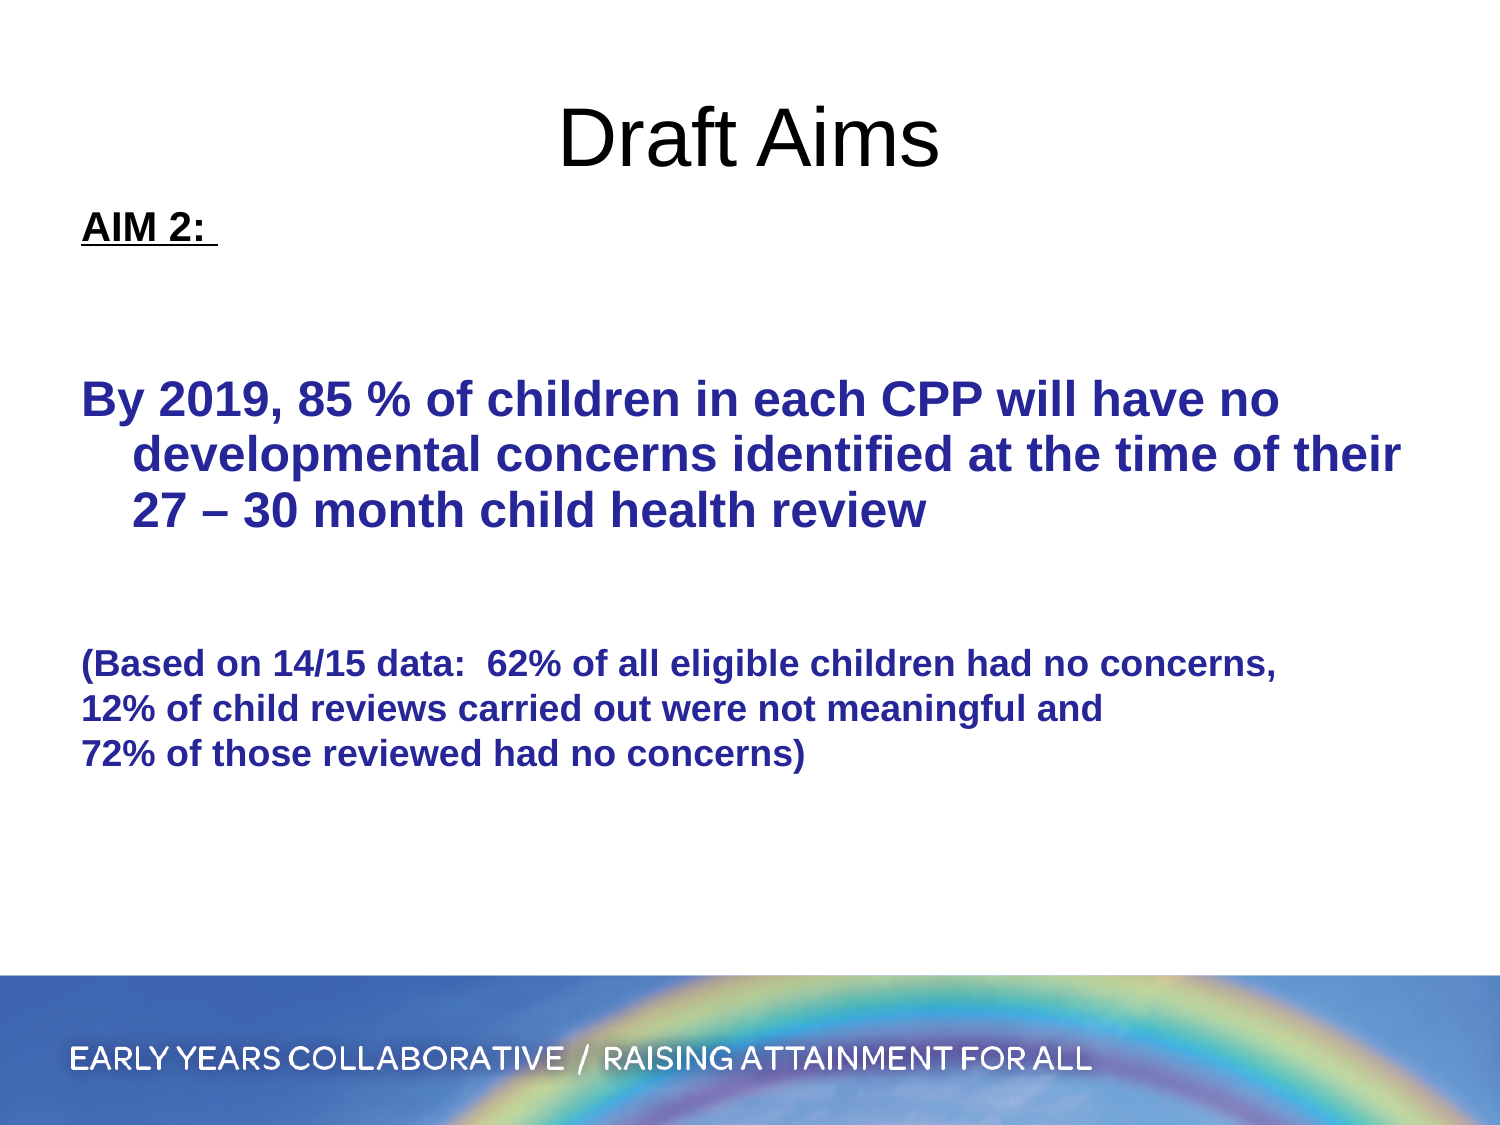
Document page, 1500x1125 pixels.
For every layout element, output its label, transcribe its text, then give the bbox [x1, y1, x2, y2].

text_box AIM 2: By 2019, 85 % of children in each CPP will have no developmental concerns identified at the time of their 27 – 30 month child health review (Based on 14/15 data: 62% of all eligible children had no concerns, 12% of child reviews carried out were not meaningful and 72% of those reviewed had no concerns) [81, 200, 1419, 925]
picture [0, 0, 1500, 1125]
title Draft Aims [74, 44, 1425, 233]
